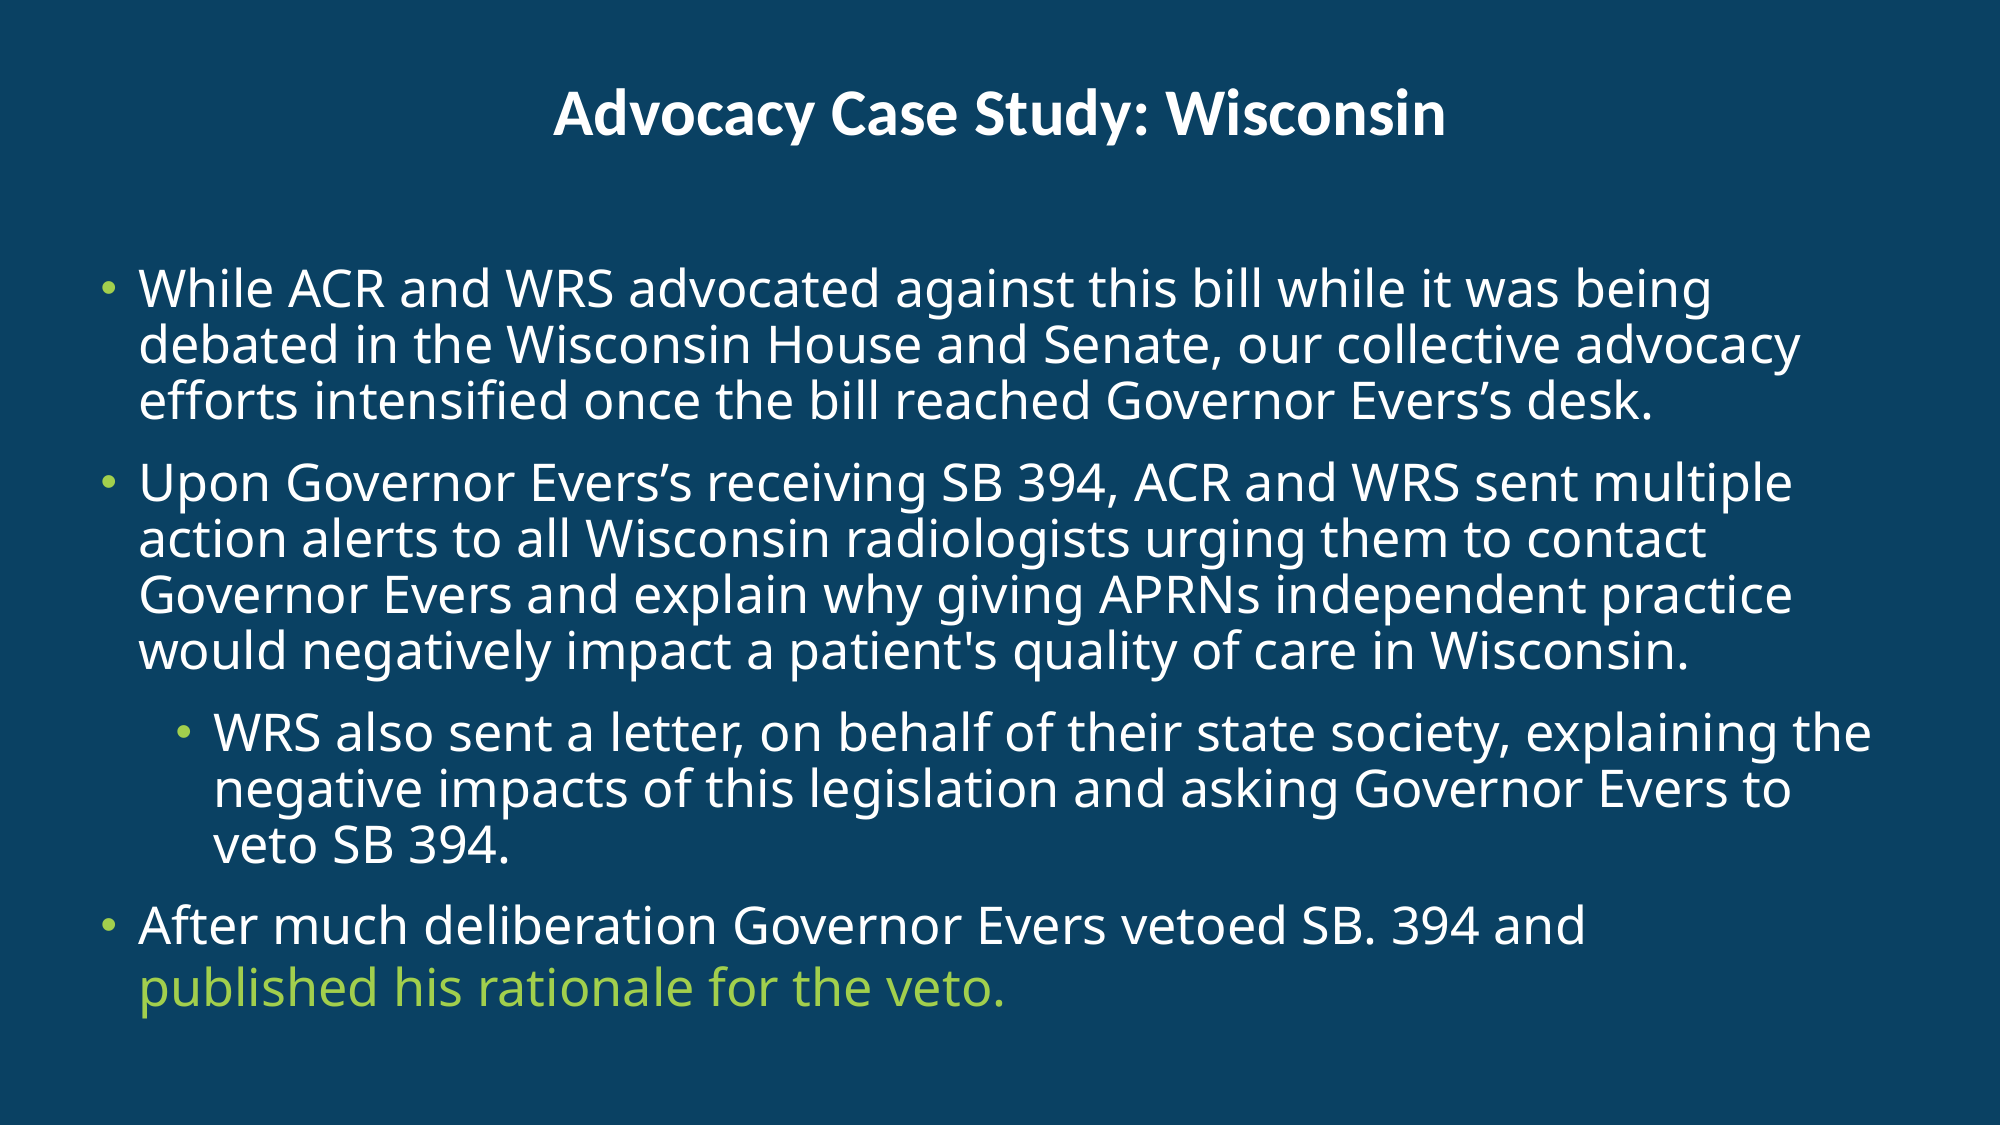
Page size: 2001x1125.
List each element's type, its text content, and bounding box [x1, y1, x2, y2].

list While ACR and WRS advocated against this bill while it was being debated in the Wisconsin House and Senate, our collective advocacy efforts intensified once the bill reached Governor Evers’s desk. Upon Governor Evers’s receiving SB 394, ACR and WRS sent multiple action alerts to all Wisconsin radiologists urging them to contact Governor Evers and explain why giving APRNs independent practice would negatively impact a patient's quality of care in Wisconsin. WRS also sent a letter, on behalf of their state society, explaining the negative impacts of this legislation and asking Governor Evers to veto SB 394. After much deliberation Governor Evers vetoed SB. 394 and published his rationale for the veto. [100, 262, 1899, 1045]
title Advocacy Case Study: Wisconsin [100, 81, 1901, 151]
